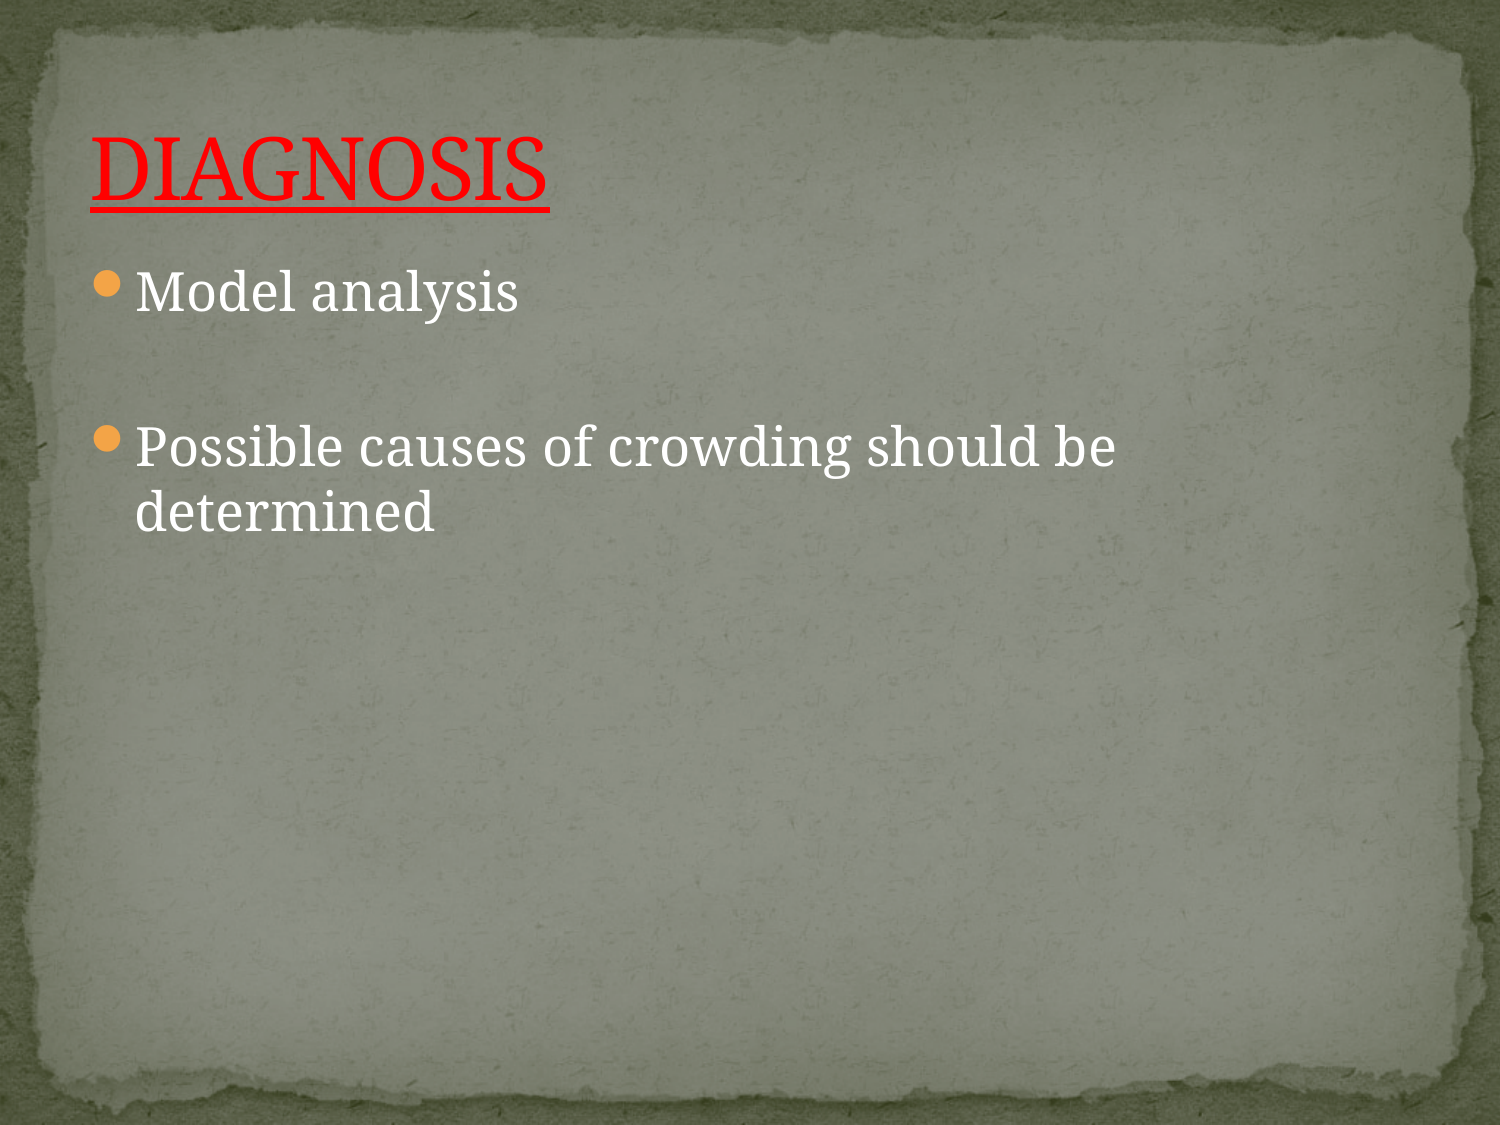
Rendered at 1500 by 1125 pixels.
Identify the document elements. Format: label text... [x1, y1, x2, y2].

list Model analysis Possible causes of crowding should be determined [75, 249, 1425, 1000]
title DIAGNOSIS [74, 24, 1425, 225]
